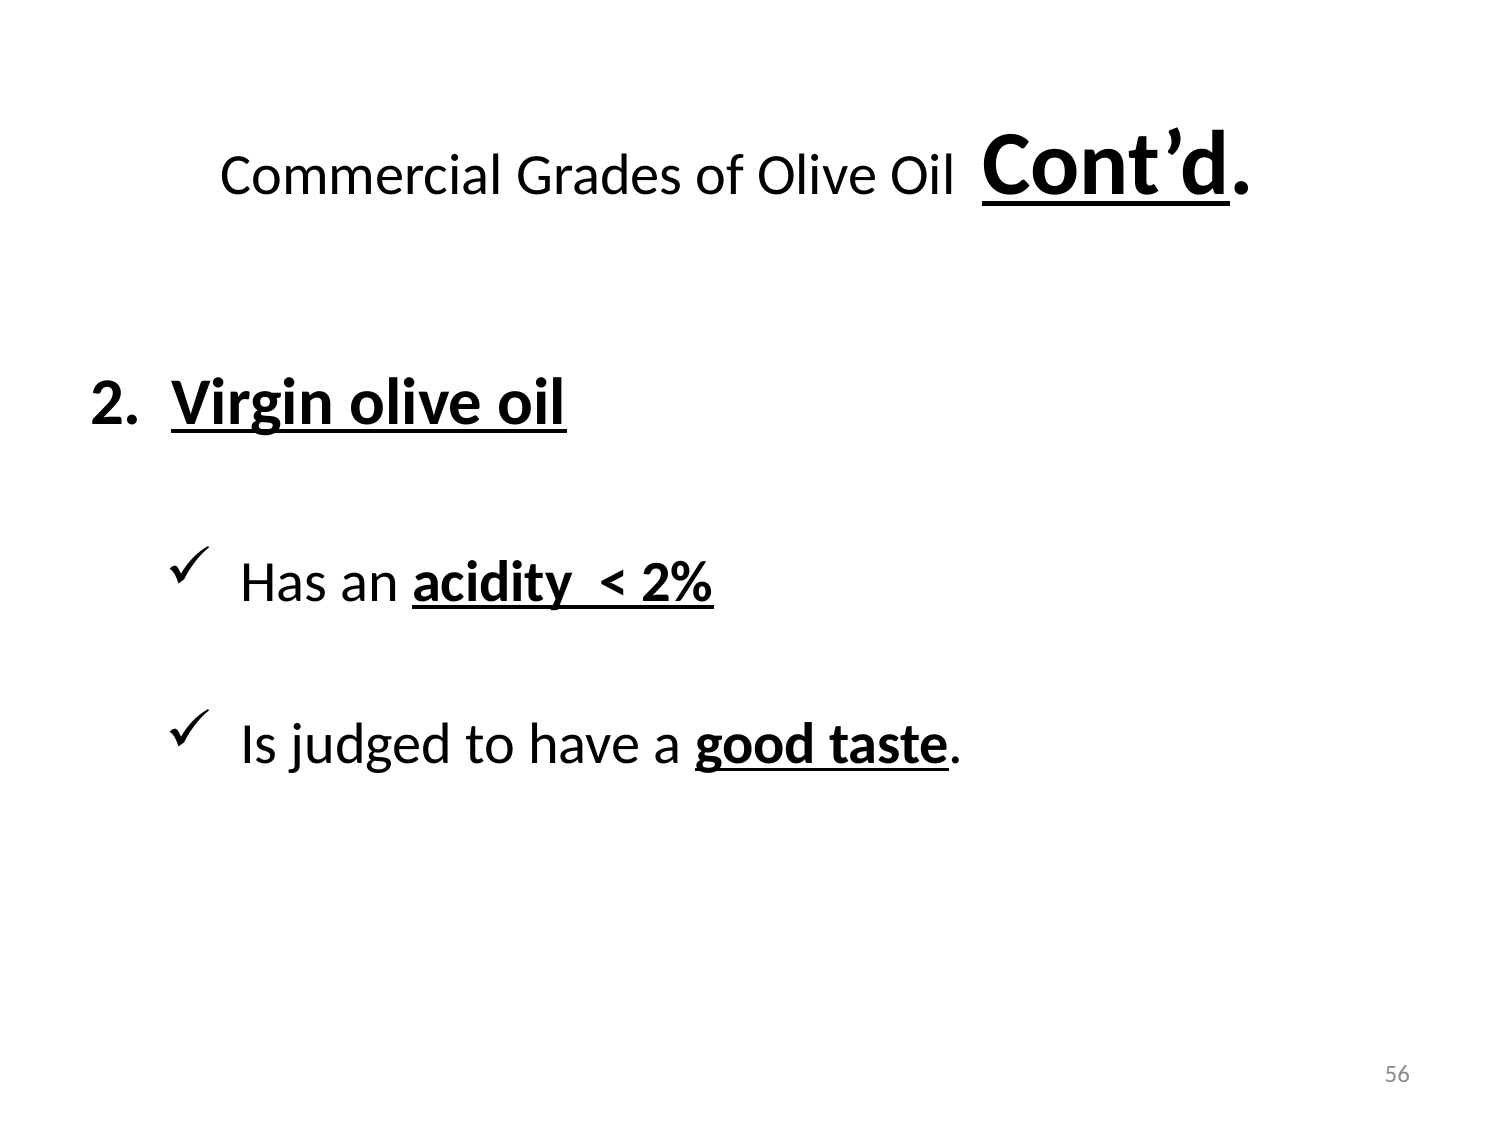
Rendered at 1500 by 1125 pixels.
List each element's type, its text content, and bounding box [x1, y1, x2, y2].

title Commercial Grades of Olive Oil Cont’d. [99, 37, 1375, 279]
subtitle 2. Virgin olive oil Has an acidity ˂ 2% Is judged to have a good taste. [75, 350, 1463, 925]
slide_number 56 [1074, 1042, 1425, 1103]
